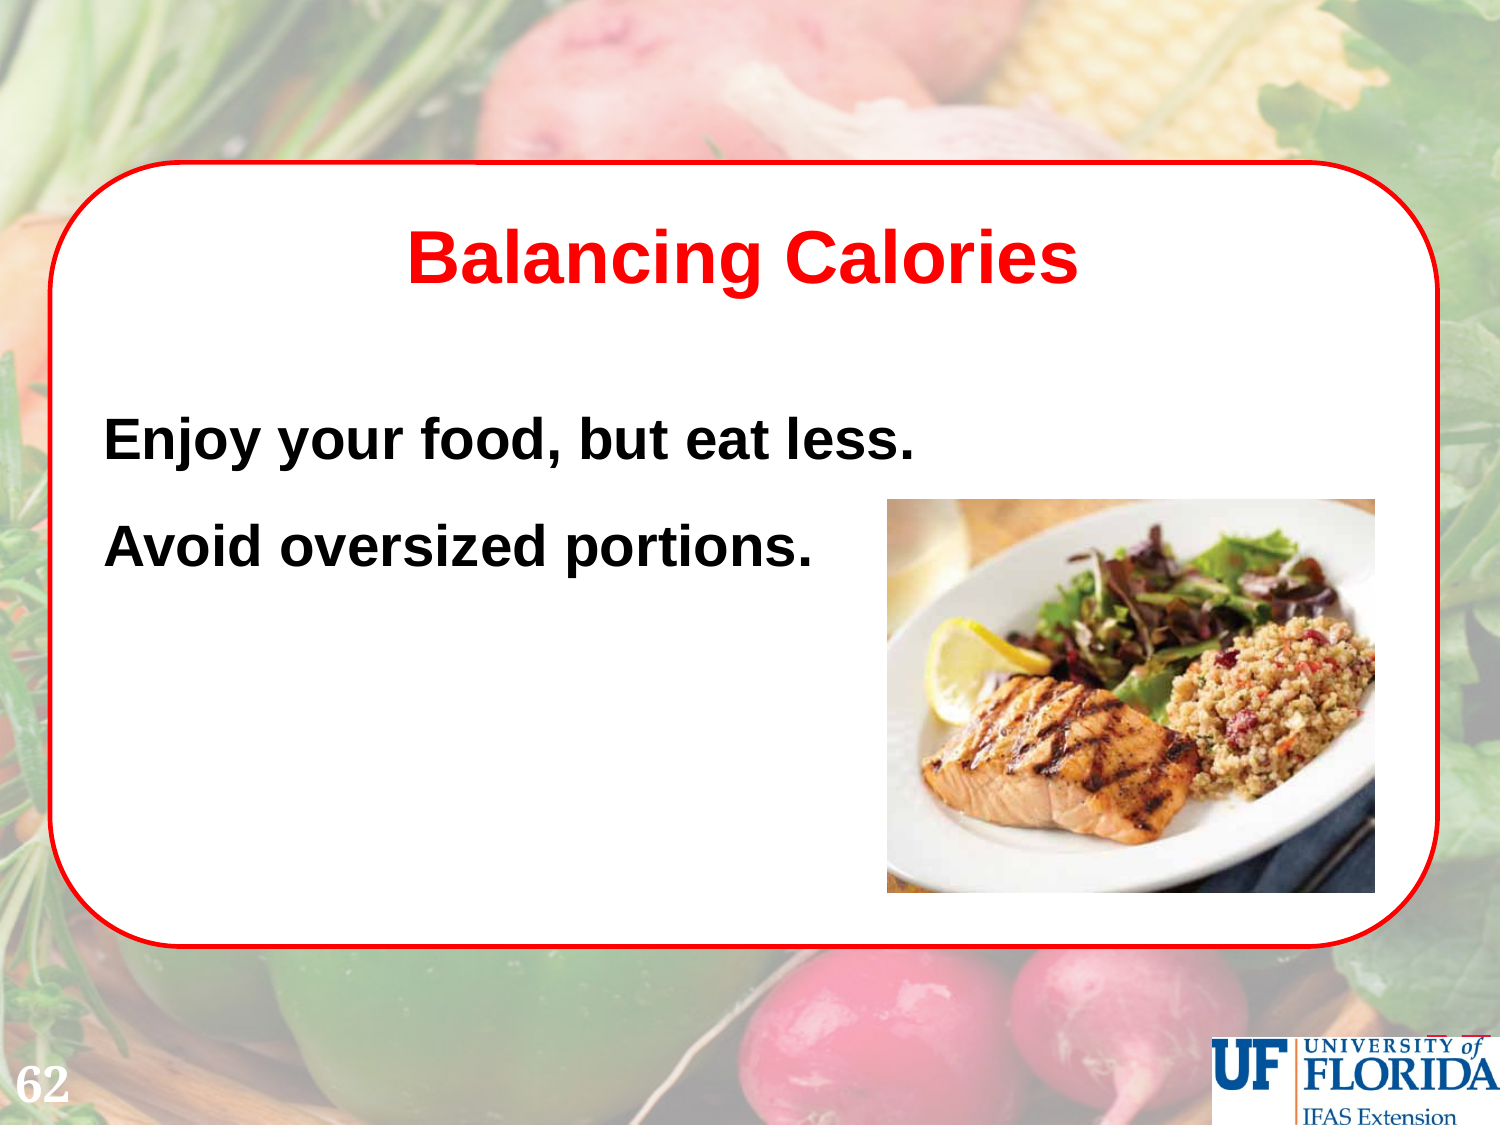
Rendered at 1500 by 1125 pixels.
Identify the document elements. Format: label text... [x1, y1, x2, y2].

text_box Balancing Calories Enjoy your food, but eat less. Avoid oversized portions. [49, 162, 1438, 947]
slide_number 62 [0, 1045, 350, 1124]
picture [0, 0, 1500, 1125]
